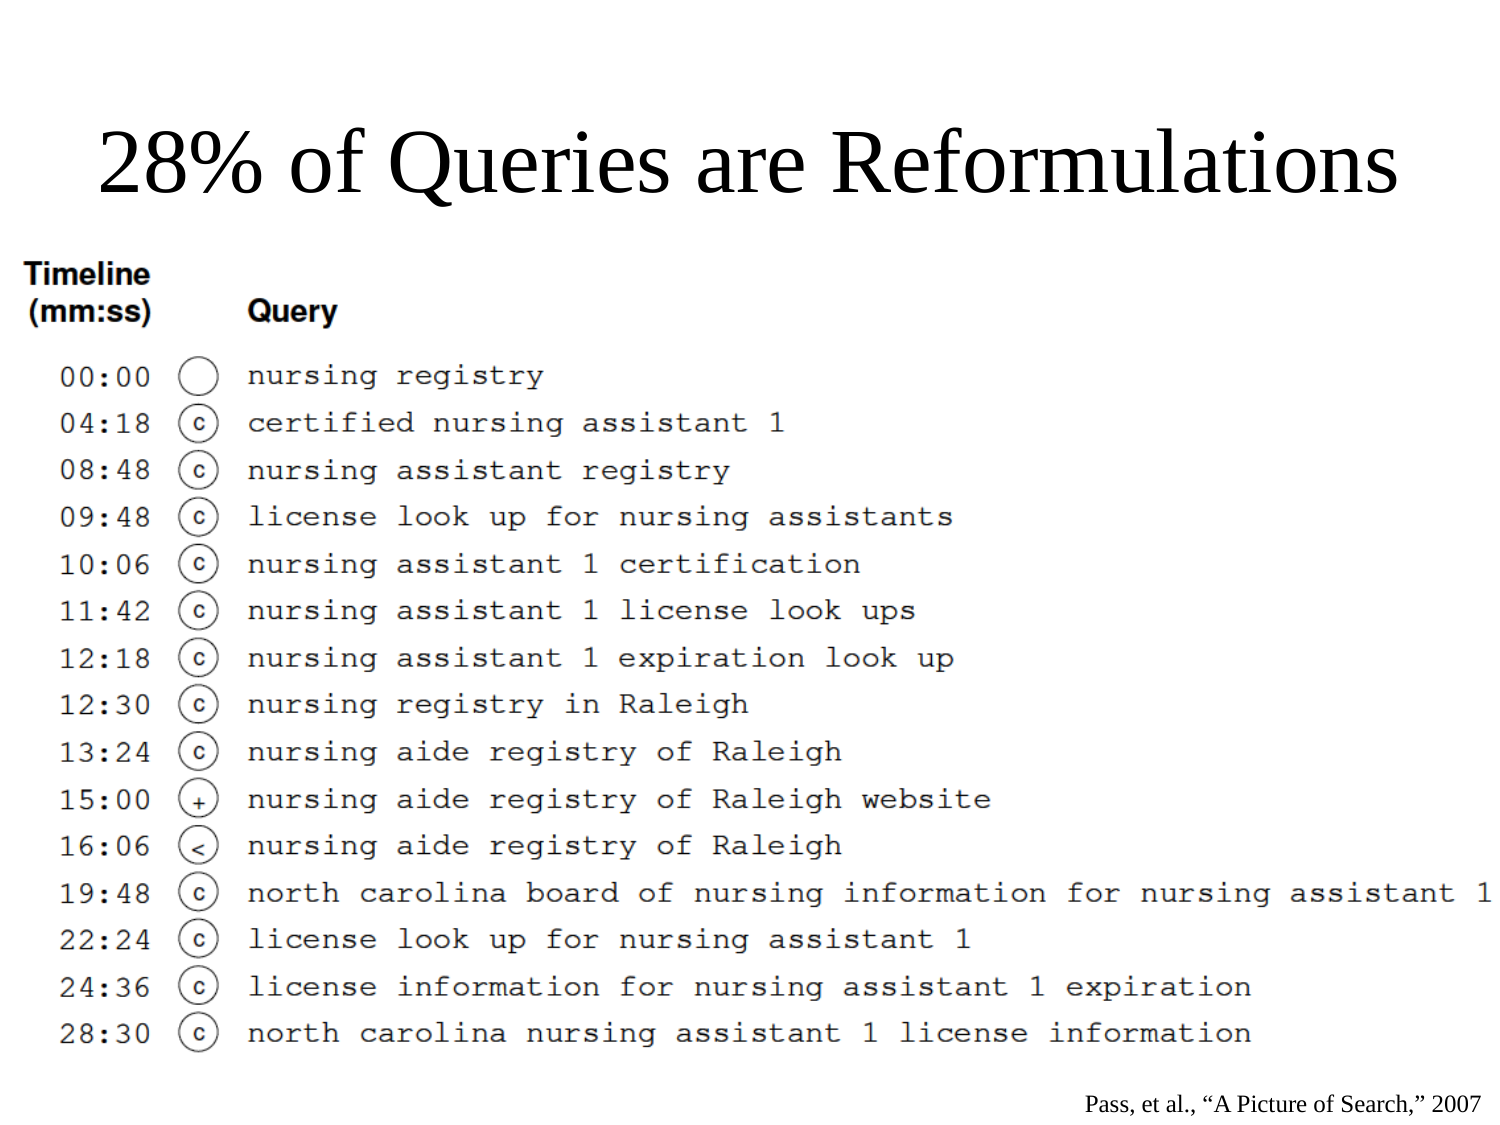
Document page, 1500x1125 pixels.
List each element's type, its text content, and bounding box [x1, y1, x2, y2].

text_box Pass, et al., “A Picture of Search,” 2007 [1070, 1079, 1498, 1125]
title 28% of Queries are Reformulations [0, 62, 1500, 248]
picture [0, 248, 1500, 1063]
